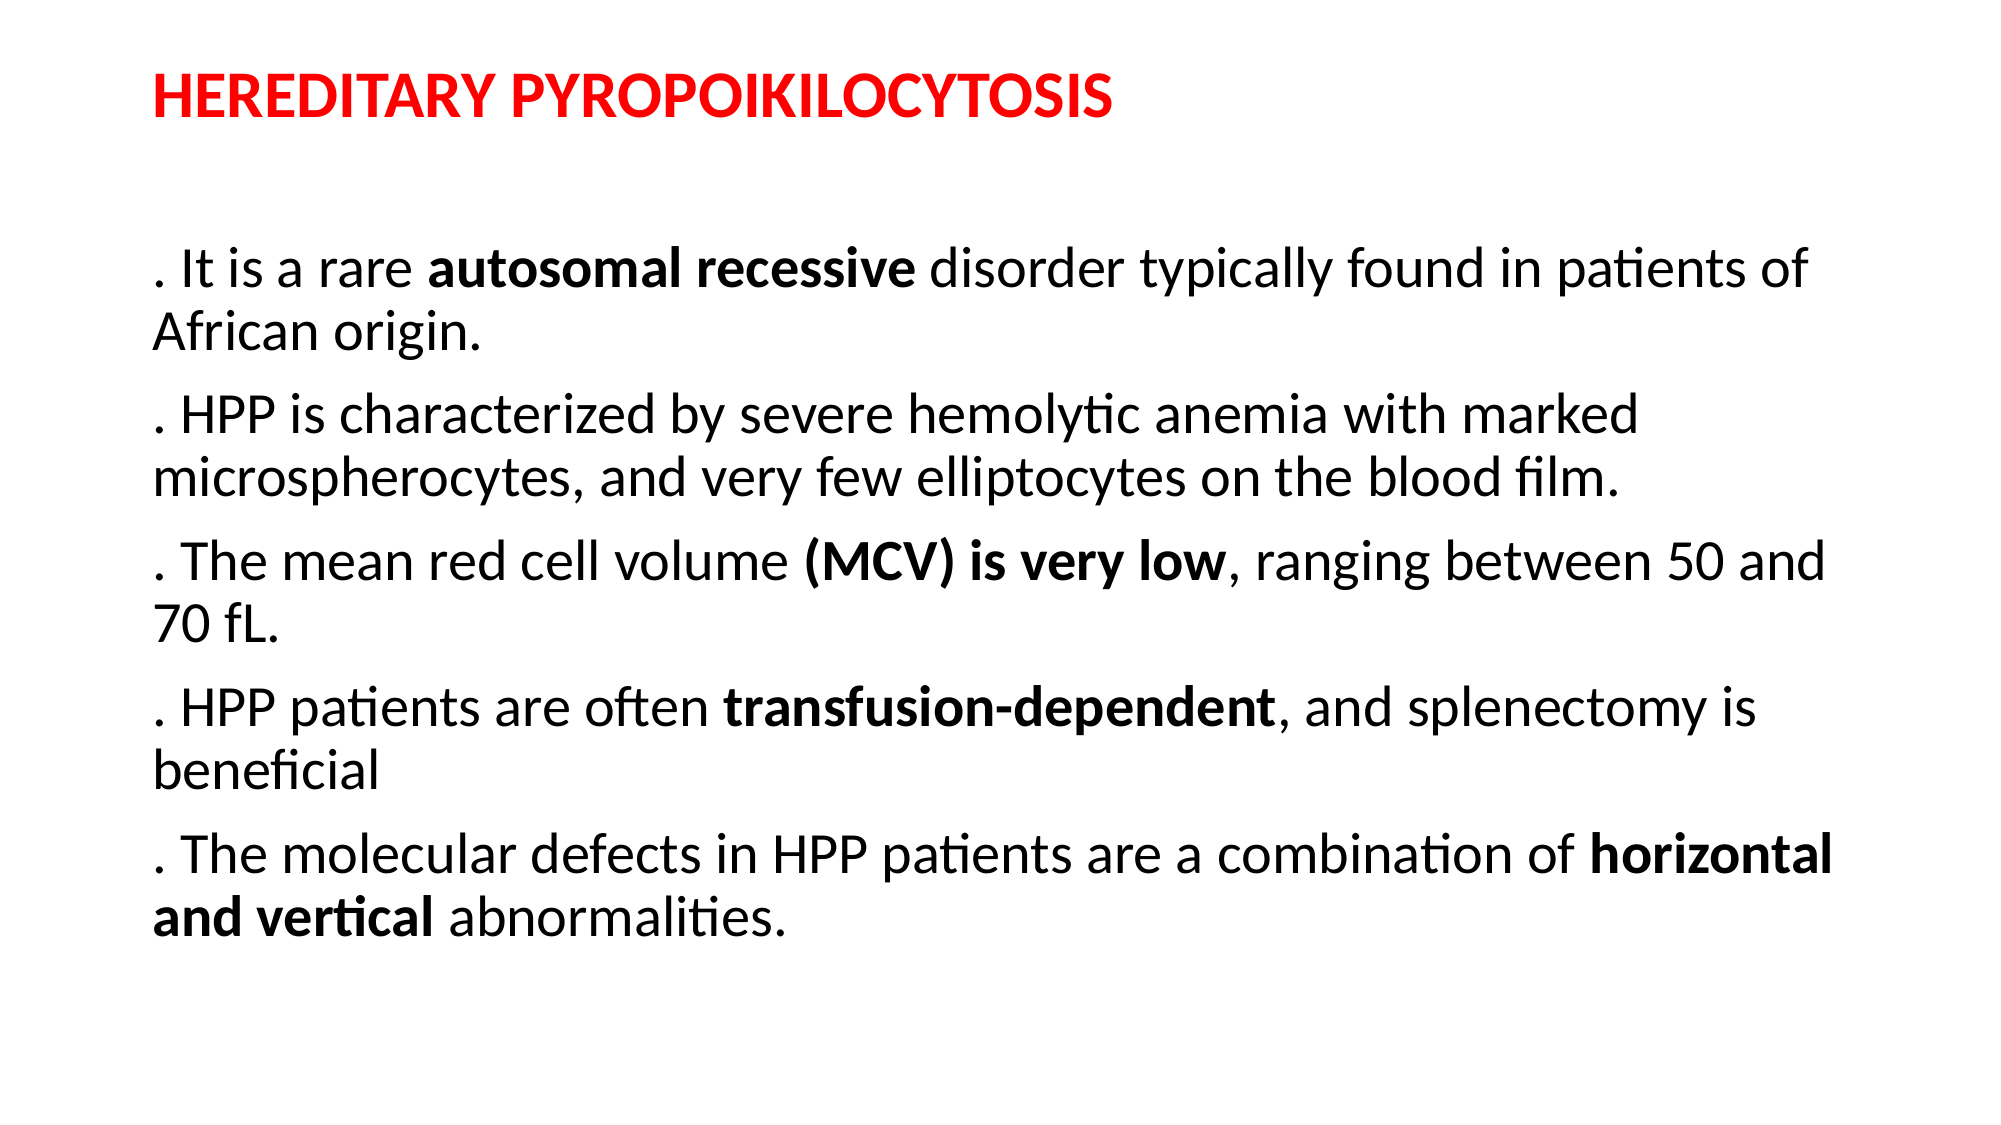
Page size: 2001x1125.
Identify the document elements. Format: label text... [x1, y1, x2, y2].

list HEREDITARY PYROPOIKILOCYTOSIS . It is a rare autosomal recessive disorder typically found in patients of African origin. . HPP is characterized by severe hemolytic anemia with marked microspherocytes, and very few elliptocytes on the blood film. . The mean red cell volume (MCV) is very low, ranging between 50 and 70 fL. . HPP patients are often transfusion-dependent, and splenectomy is beneficial . The molecular defects in HPP patients are a combination of horizontal and vertical abnormalities. [137, 52, 1863, 1014]
